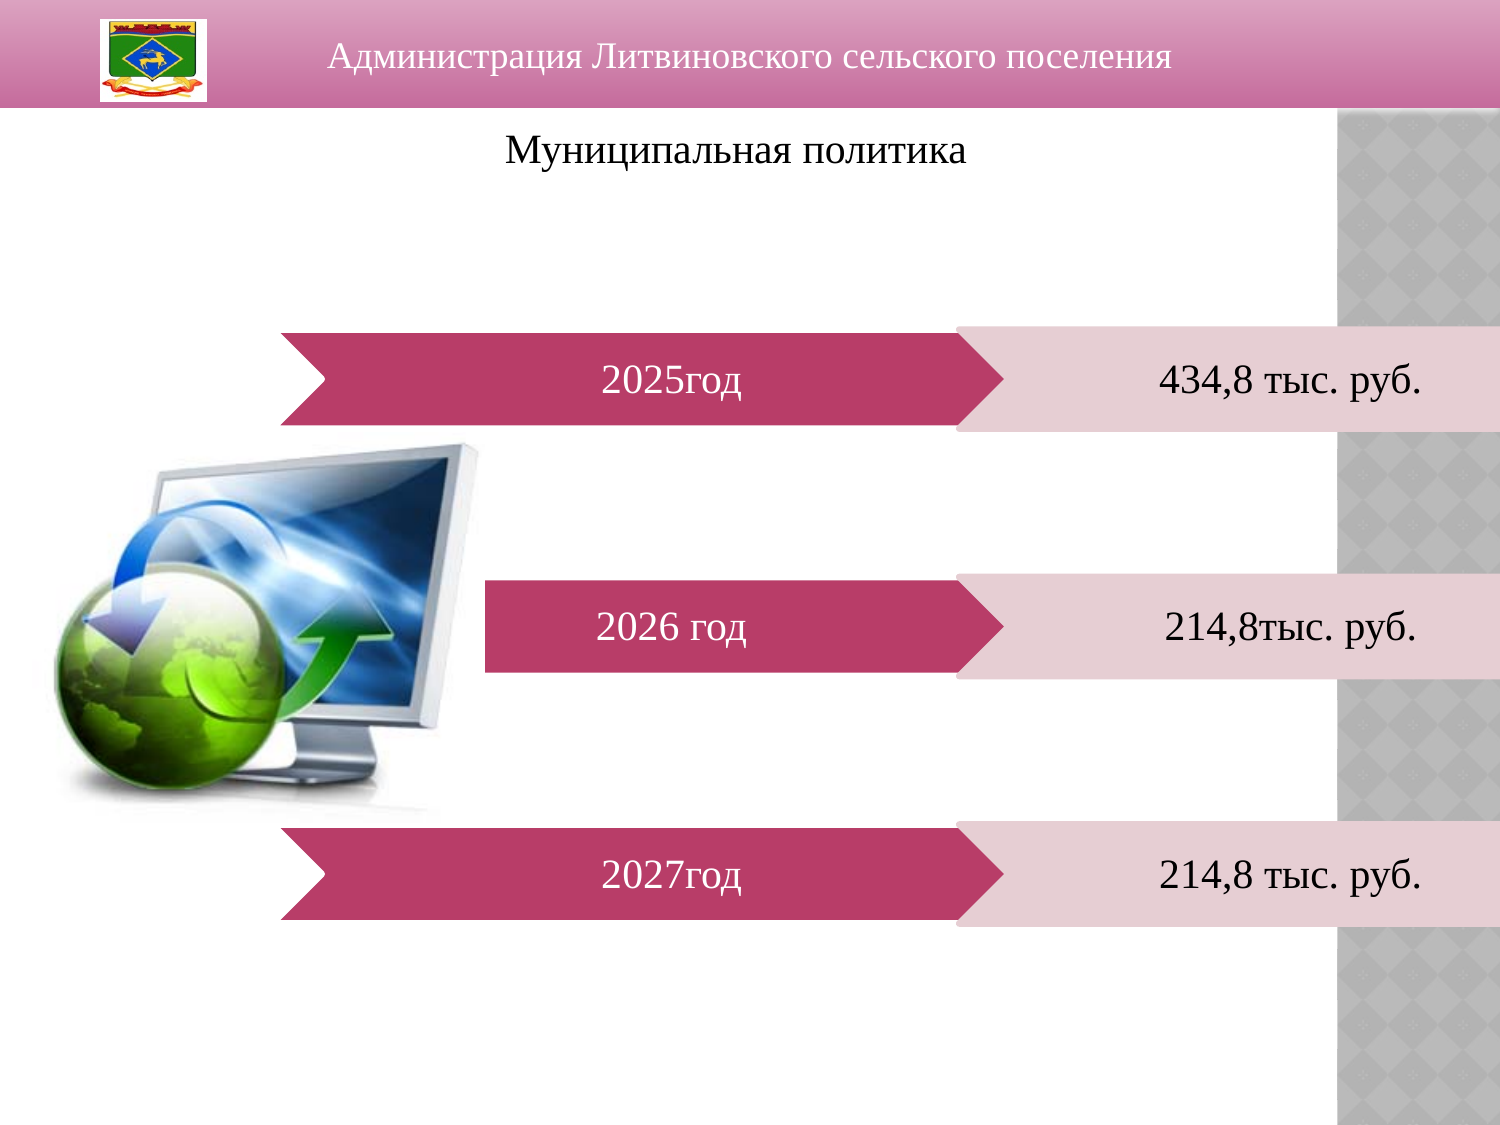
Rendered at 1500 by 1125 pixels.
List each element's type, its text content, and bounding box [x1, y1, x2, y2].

text_box Муниципальная политика [490, 117, 1093, 180]
picture [32, 432, 485, 823]
picture [99, 18, 207, 103]
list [271, 254, 1500, 999]
text_box Администрация Литвиновского сельского поселения [0, 0, 1500, 108]
